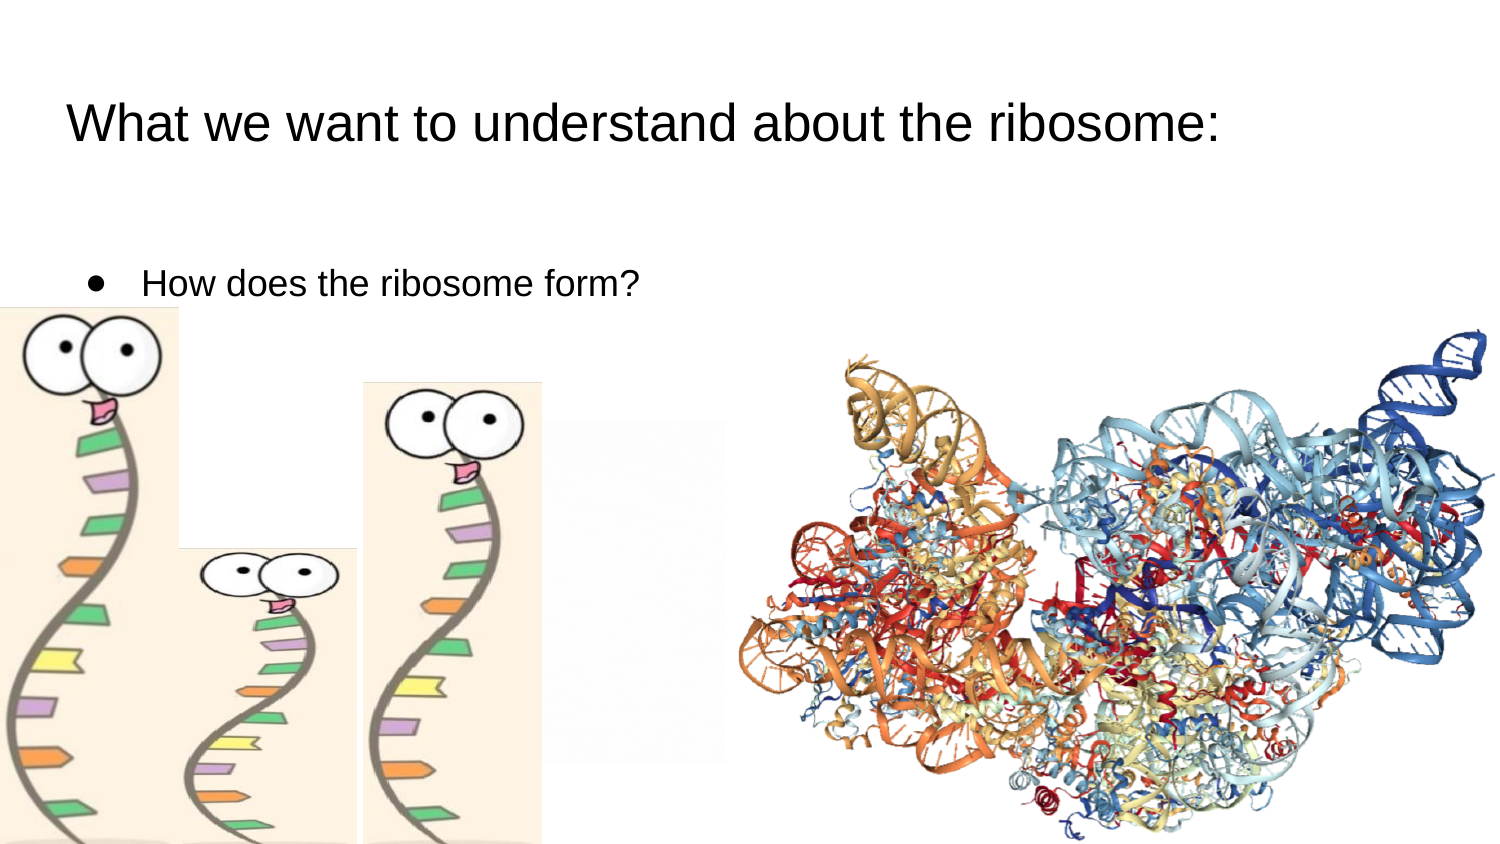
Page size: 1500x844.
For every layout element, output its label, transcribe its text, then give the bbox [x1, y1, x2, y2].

picture [362, 307, 1500, 844]
picture [0, 307, 358, 844]
title What we want to understand about the ribosome: [51, 72, 1449, 167]
list How does the ribosome form? [51, 236, 1449, 546]
